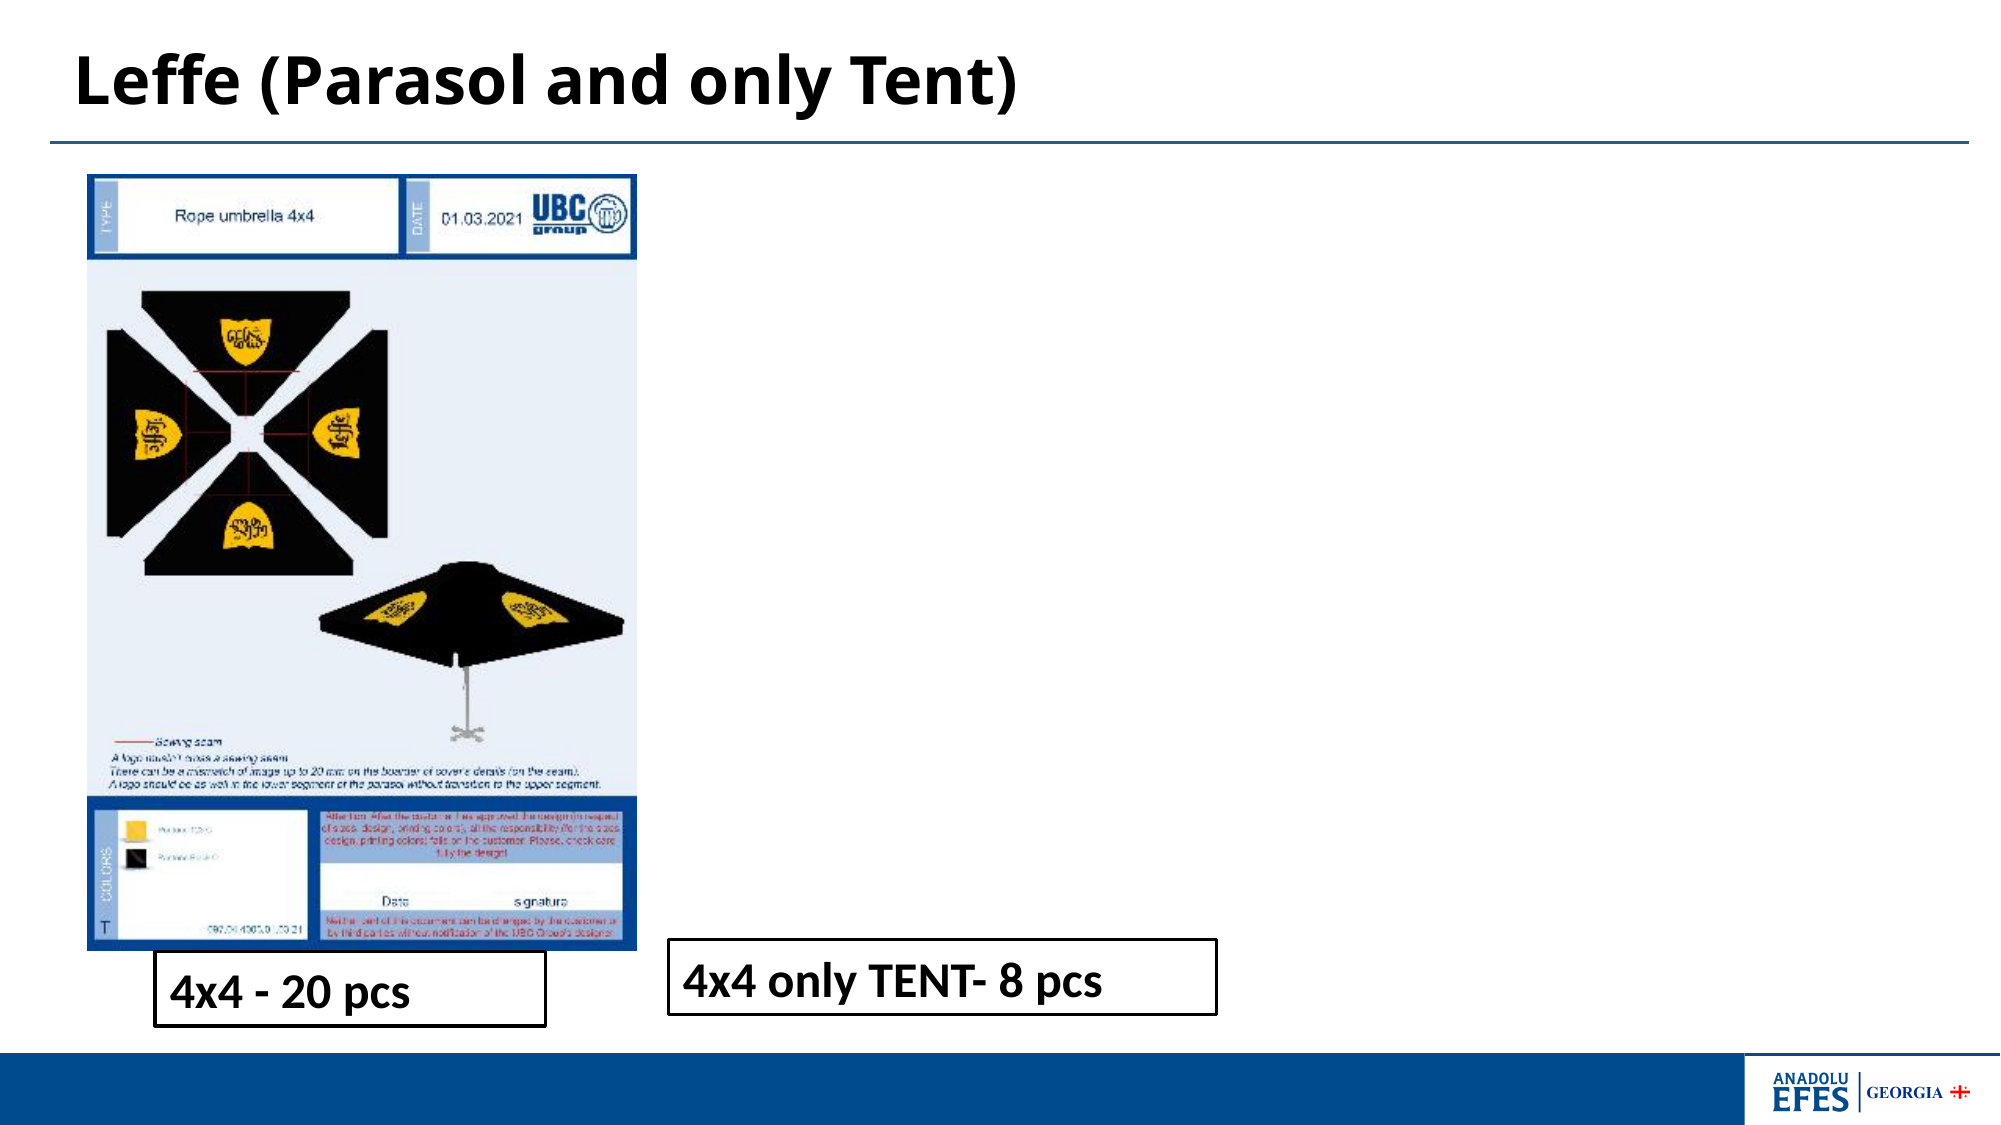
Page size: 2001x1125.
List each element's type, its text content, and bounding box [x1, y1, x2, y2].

picture [87, 174, 637, 951]
text_box 4x4 only TENT- 8 pcs [668, 939, 1217, 1015]
text_box 4x4 - 20 pcs [155, 951, 546, 1026]
slide_number 6 [1508, 1062, 1959, 1111]
title Leffe (Parasol and only Tent) [59, 29, 1949, 136]
picture [1770, 1070, 1973, 1114]
